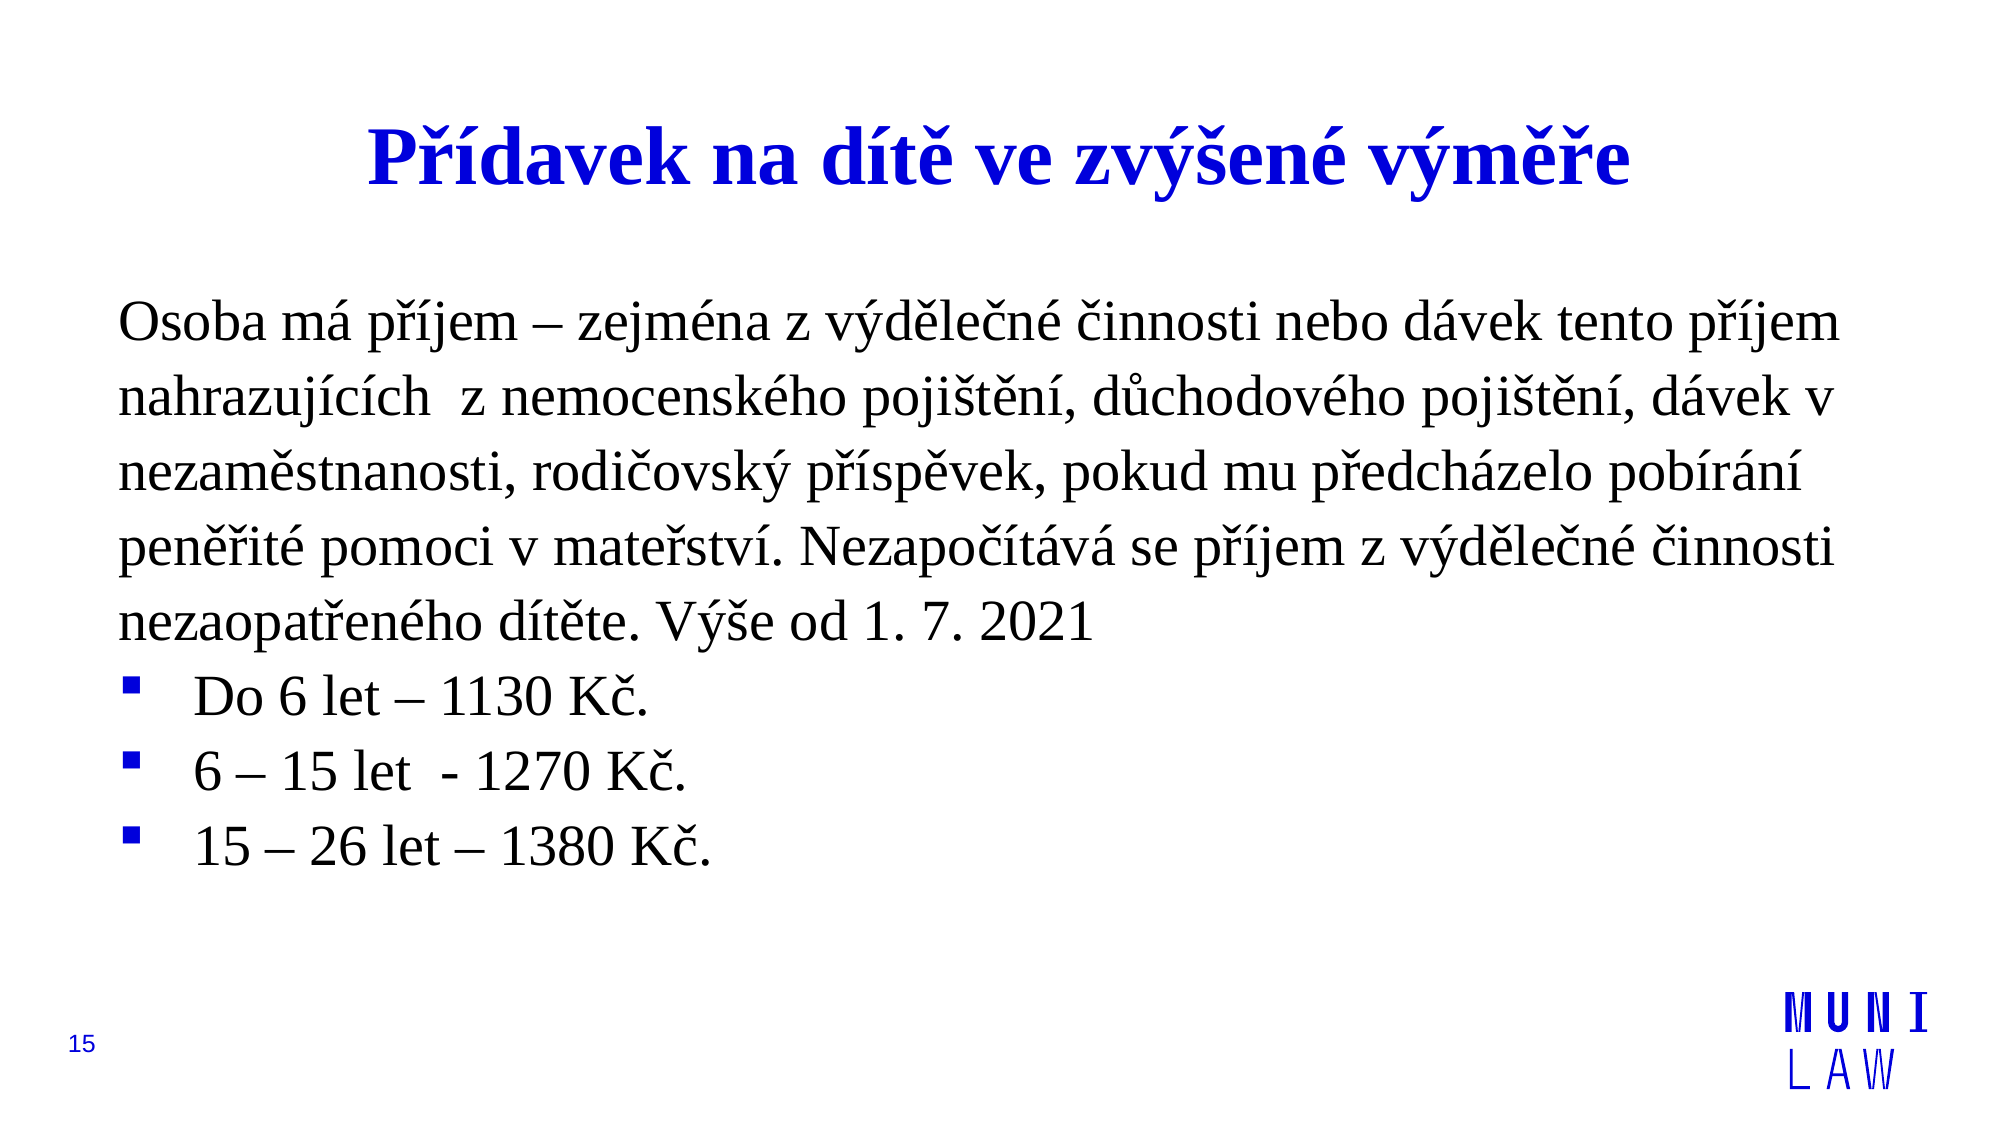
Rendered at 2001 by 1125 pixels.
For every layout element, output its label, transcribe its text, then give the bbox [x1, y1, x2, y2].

title Přídavek na dítě ve zvýšené výměře [118, 118, 1883, 193]
slide_number 15 [67, 1021, 110, 1063]
list Osoba má příjem – zejména z výdělečné činnosti nebo dávek tento příjem nahrazujících z nemocenského pojištění, důchodového pojištění, dávek v nezaměstnanosti, rodičovský příspěvek, pokud mu předcházelo pobírání peněřité pomoci v mateřství. Nezapočítává se příjem z výdělečné činnosti nezaopatřeného dítěte. Výše od 1. 7. 2021 Do 6 let – 1130 Kč. 6 – 15 let - 1270 Kč. 15 – 26 let – 1380 Kč. [118, 277, 1883, 957]
